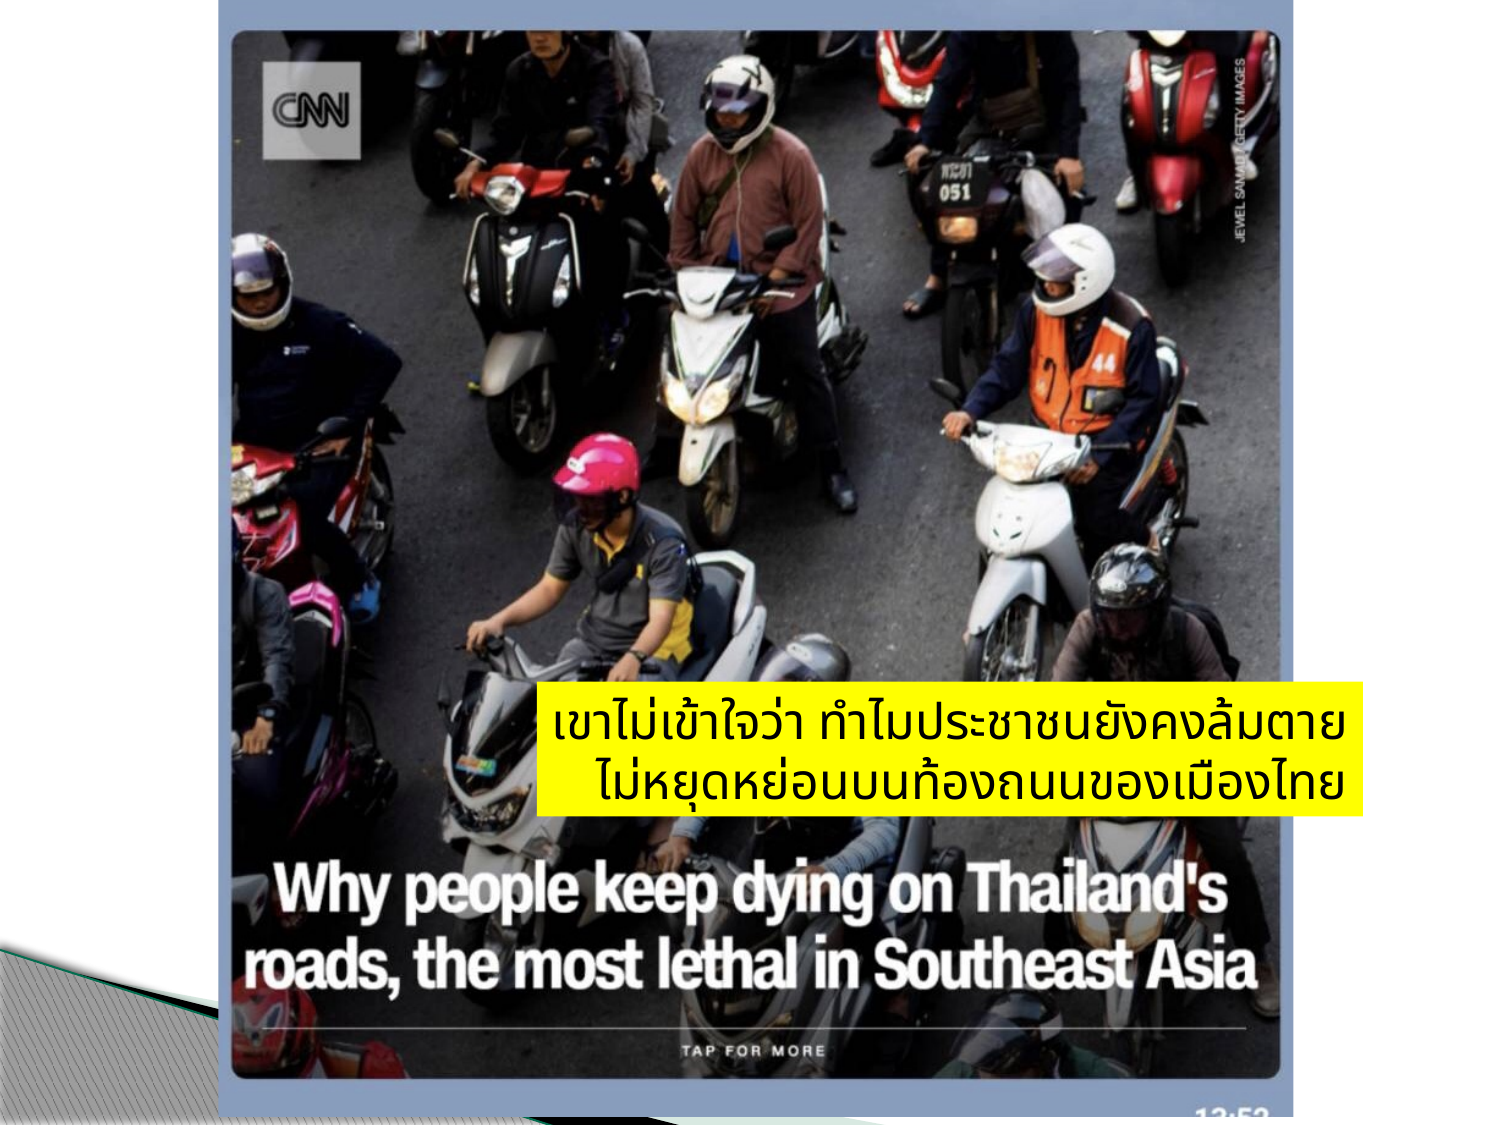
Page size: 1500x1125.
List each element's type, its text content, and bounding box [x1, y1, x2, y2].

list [218, 0, 1294, 1118]
text_box เขาไม่เข้าใจว่า ทำไมประชาชนยังคงล้มตาย ไม่หยุดหย่อนบนท้องถนนของเมืองไทย [1297, 681, 1363, 817]
